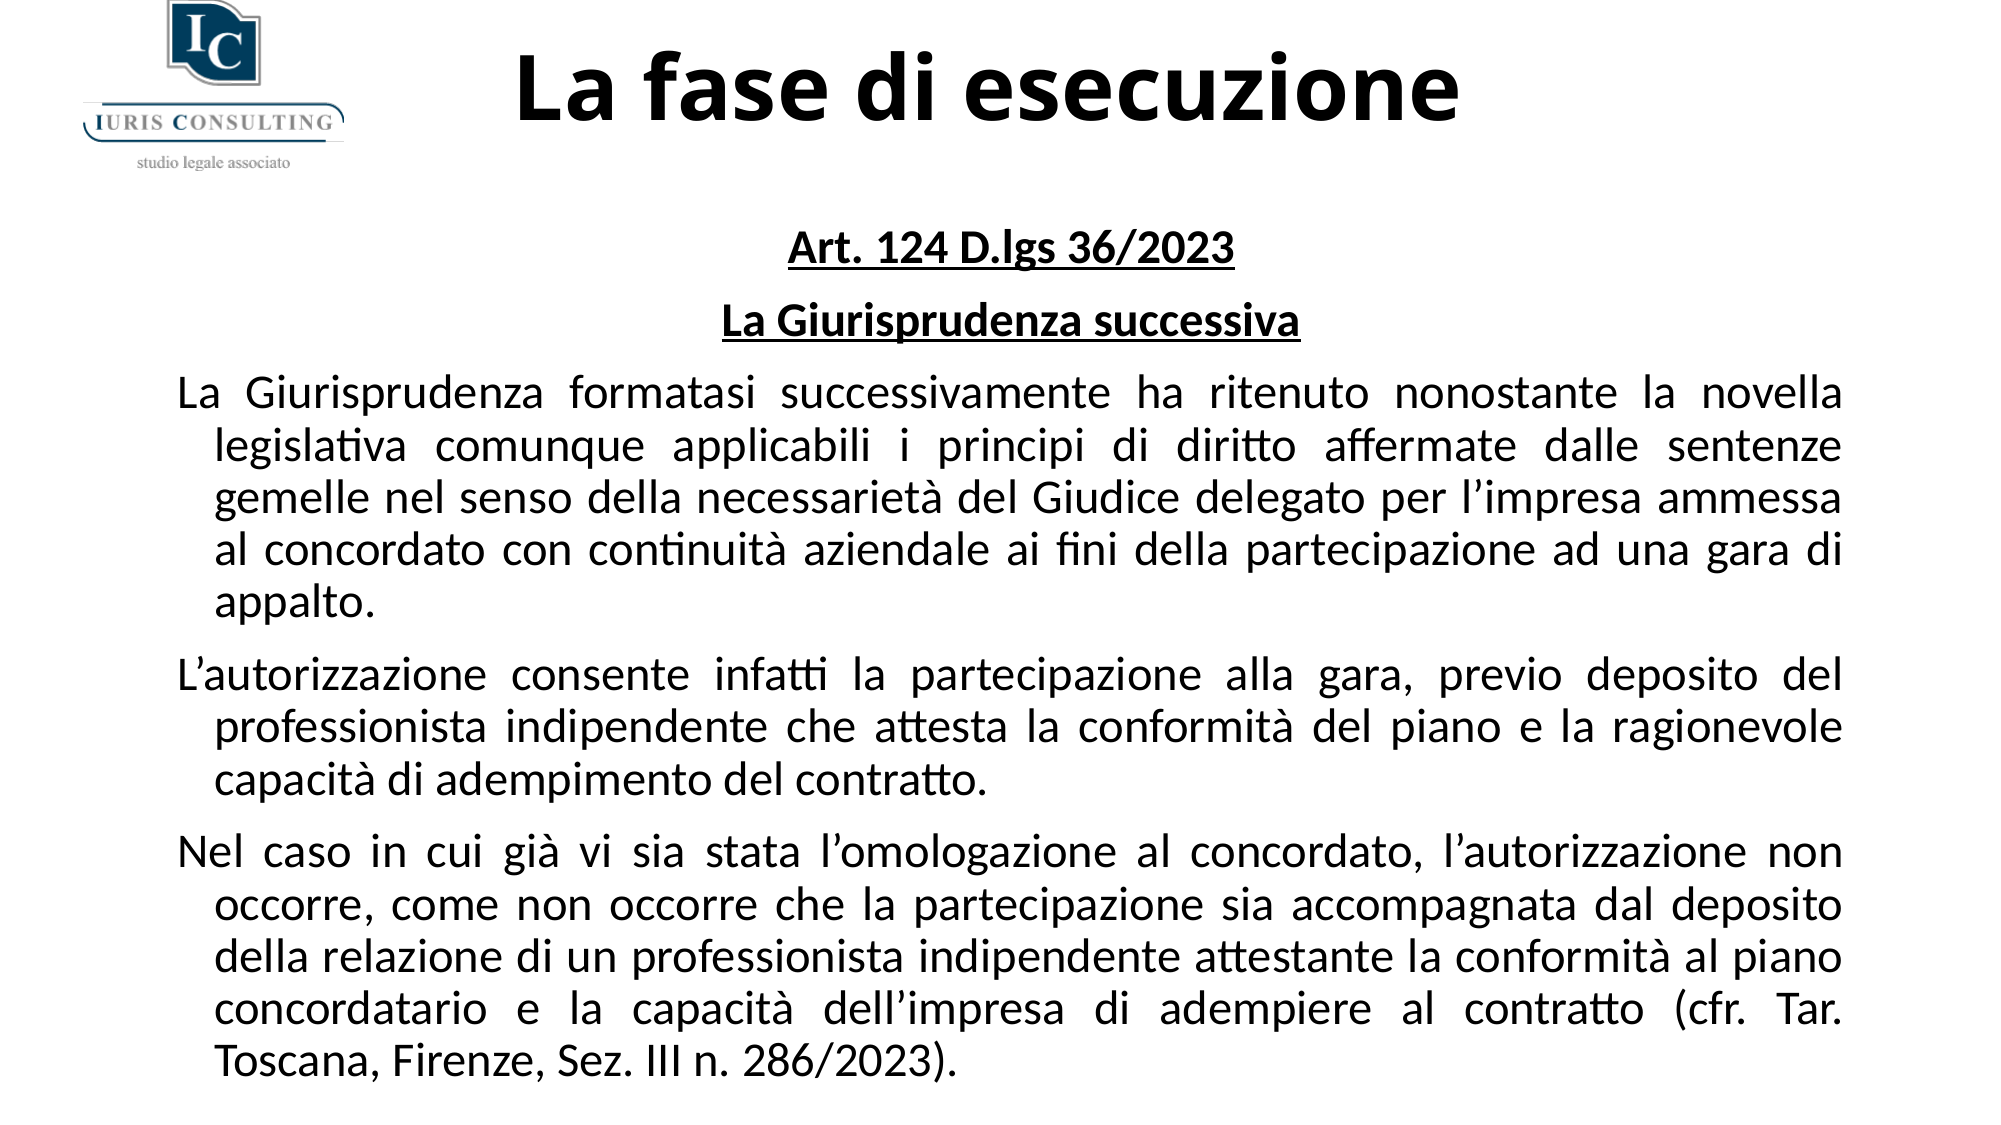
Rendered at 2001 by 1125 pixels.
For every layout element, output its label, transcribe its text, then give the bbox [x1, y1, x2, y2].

title La fase di esecuzione [344, 34, 1863, 148]
list Art. 124 D.lgs 36/2023 La Giurisprudenza successiva La Giurisprudenza formatasi successivamente ha ritenuto nonostante la novella legislativa comunque applicabili i principi di diritto affermate dalle sentenze gemelle nel senso della necessarietà del Giudice delegato per l’impresa ammessa al concordato con continuità aziendale ai fini della partecipazione ad una gara di appalto. L’autorizzazione consente infatti la partecipazione alla gara, previo deposito del professionista indipendente che attesta la conformità del piano e la ragionevole capacità di adempimento del contratto. Nel caso in cui già vi sia stata l’omologazione al concordato, l’autorizzazione non occorre, come non occorre che la partecipazione sia accompagnata dal deposito della relazione di un professionista indipendente attestante la conformità al piano concordatario e la capacità dell’impresa di adempiere al contratto (cfr. Tar. Toscana, Firenze, Sez. III n. 286/2023). [162, 214, 1860, 1095]
picture [83, 0, 344, 171]
